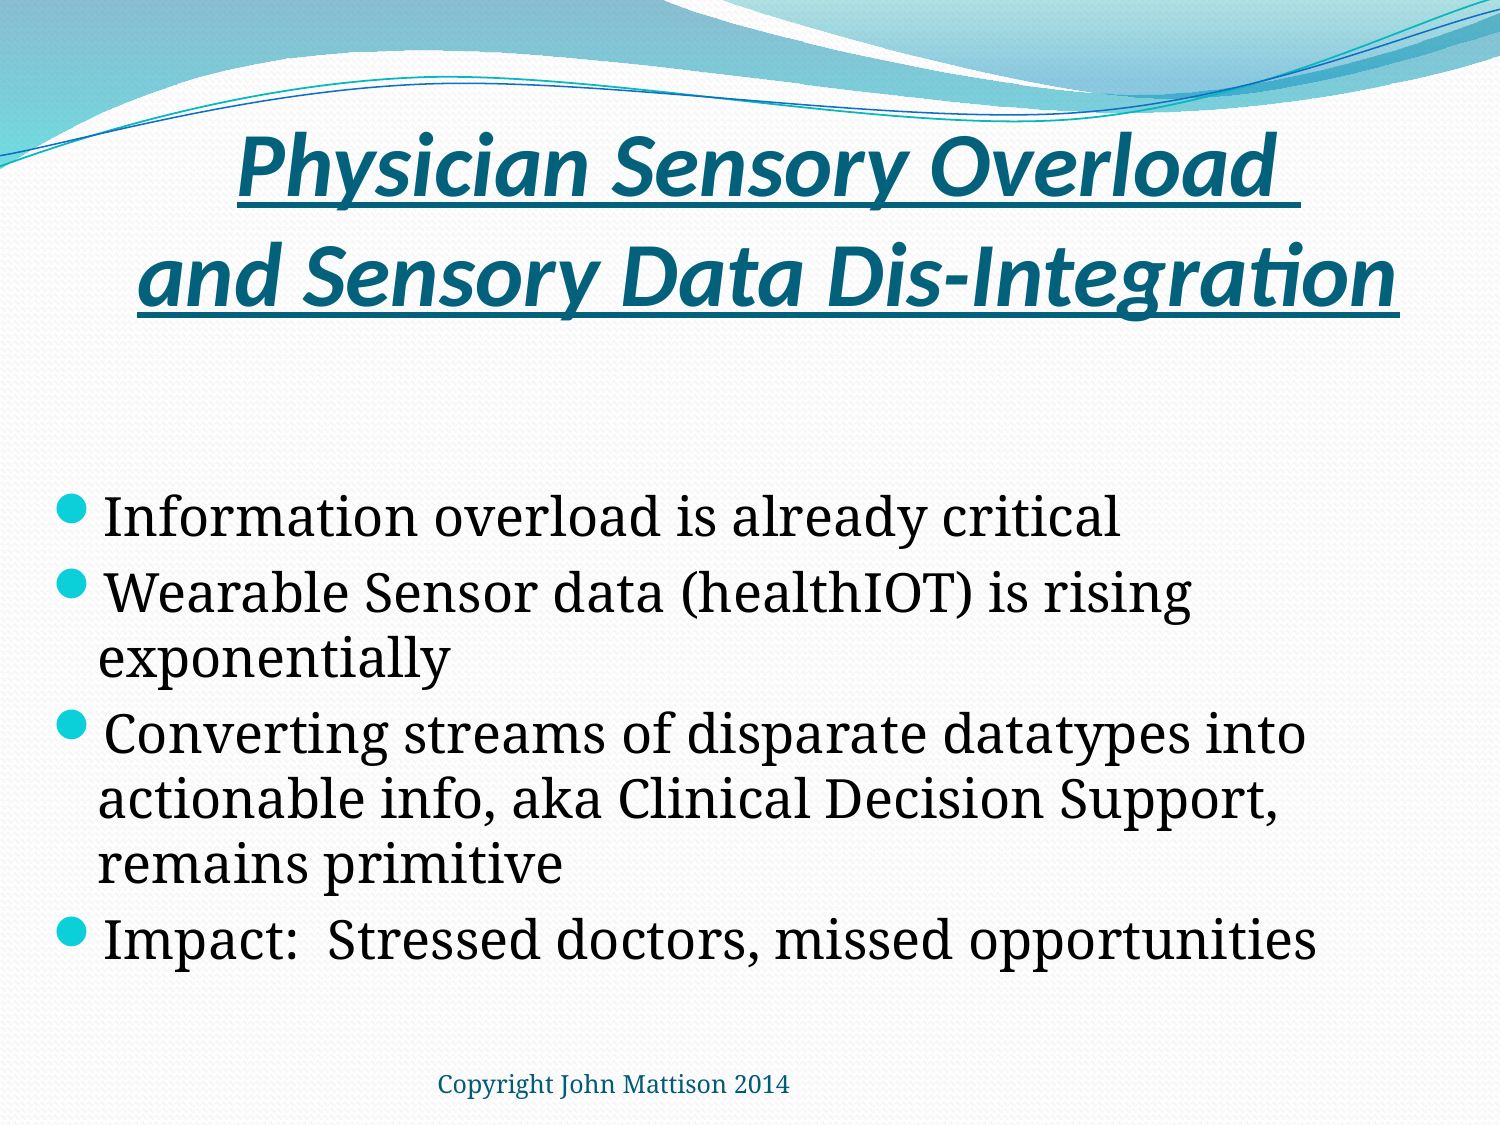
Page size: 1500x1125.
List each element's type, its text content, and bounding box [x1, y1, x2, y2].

title Physician Sensory Overload and Sensory Data Dis-Integration [24, 137, 1500, 325]
list Information overload is already critical Wearable Sensor data (healthIOT) is rising exponentially Converting streams of disparate datatypes into actionable info, aka Clinical Decision Support, remains primitive Impact: Stressed doctors, missed opportunities [37, 474, 1500, 1125]
footer Copyright John Mattison 2014 [437, 1042, 988, 1103]
